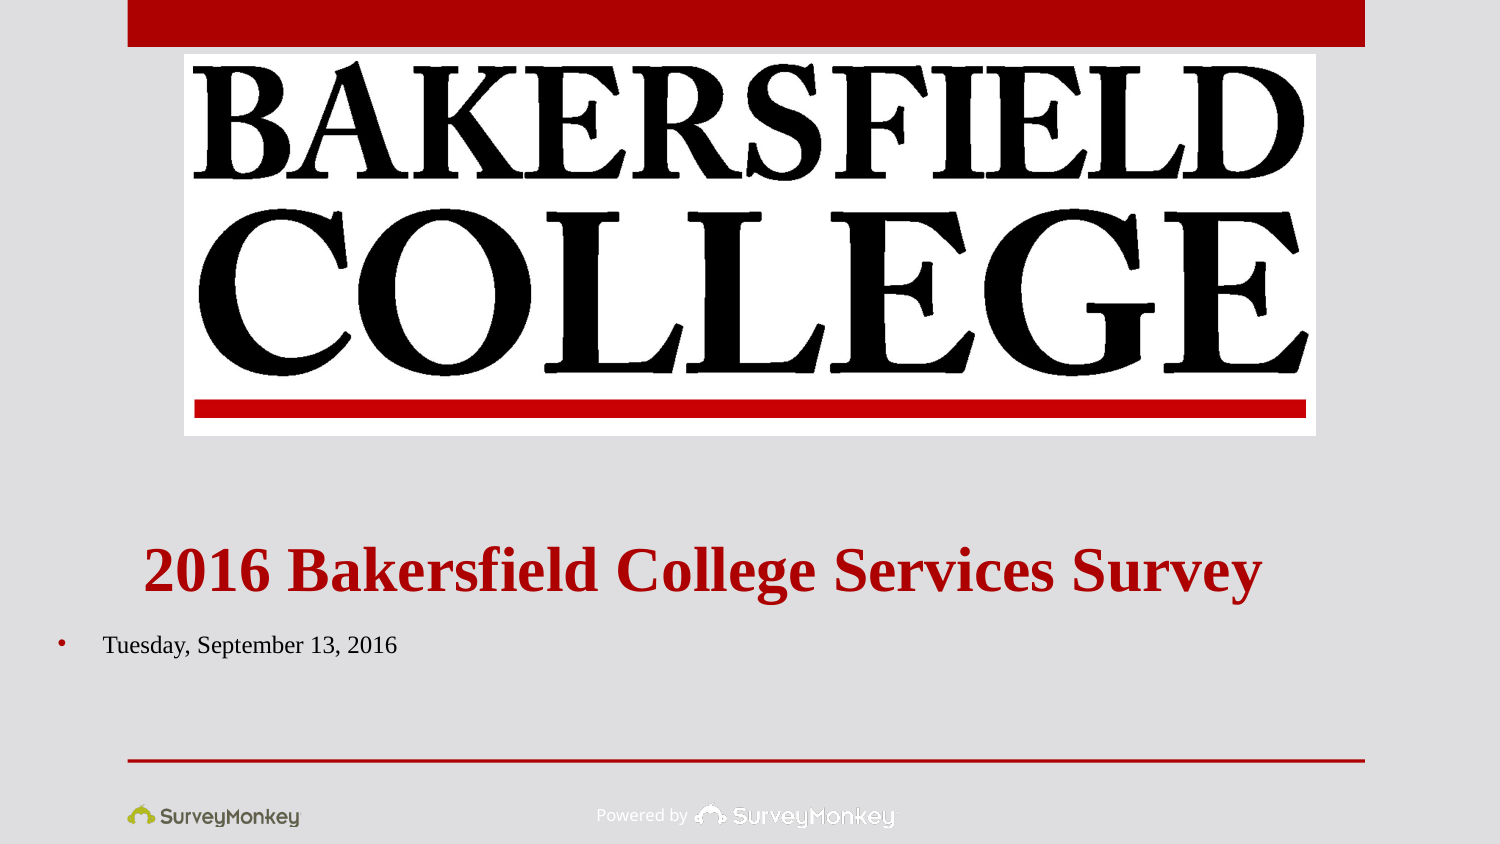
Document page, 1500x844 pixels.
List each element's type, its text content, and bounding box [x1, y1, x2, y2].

picture [183, 53, 1317, 437]
list Tuesday, September 13, 2016 [42, 611, 525, 675]
list 2016 Bakersfield College Services Survey [42, 464, 1367, 612]
